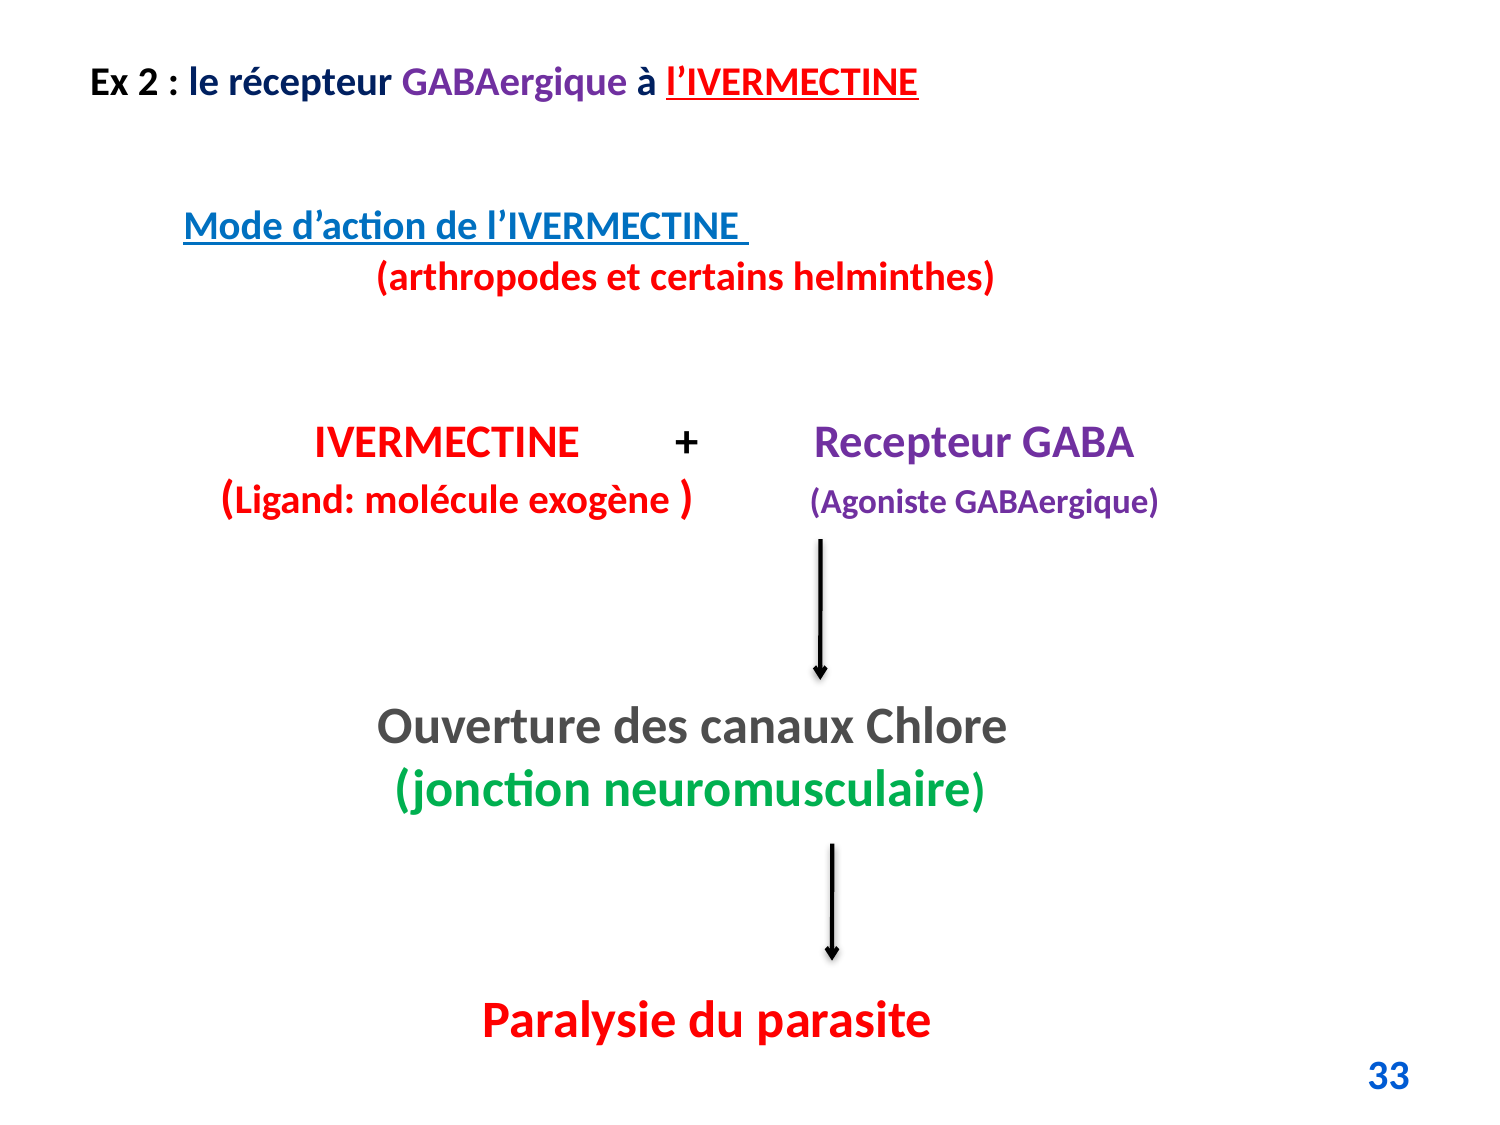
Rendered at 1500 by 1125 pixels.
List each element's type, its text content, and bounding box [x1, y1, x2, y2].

slide_number 33 [1074, 1042, 1425, 1103]
list Ex 2 : le récepteur GABAergique à l’IVERMECTINE Mode d’action de l’IVERMECTINE (arthropodes et certains helminthes) IVERMECTINE + Recepteur GABA (Ligand: molécule exogène ) (Agoniste GABAergique) Ouverture des canaux Chlore (jonction neuromusculaire) Paralysie du parasite [74, 46, 1426, 1067]
